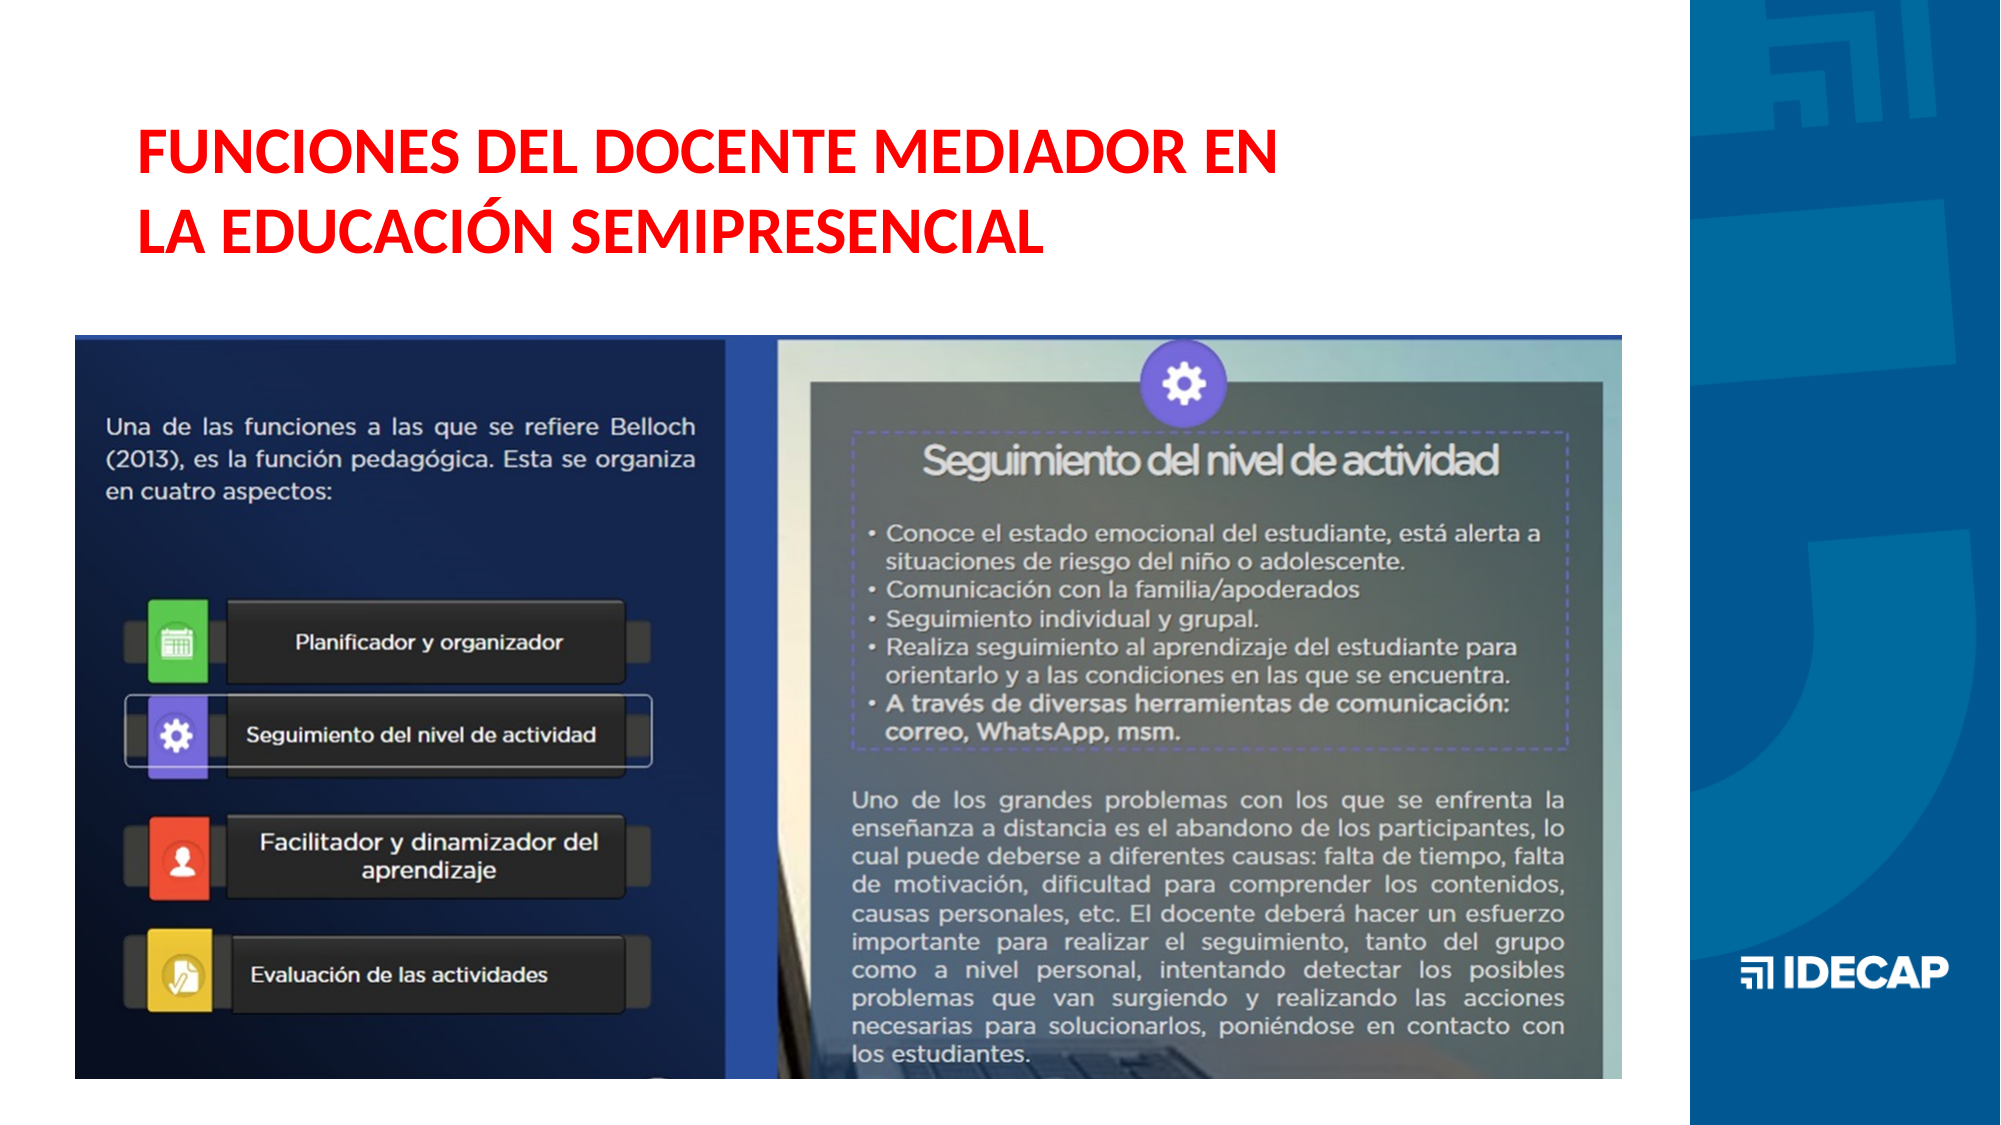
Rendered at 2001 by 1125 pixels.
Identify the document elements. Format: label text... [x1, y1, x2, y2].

picture [75, 335, 1622, 1080]
picture [1690, 0, 2000, 1125]
text_box FUNCIONES DEL DOCENTE MEDIADOR EN LA EDUCACIÓN SEMIPRESENCIAL [122, 99, 1311, 275]
